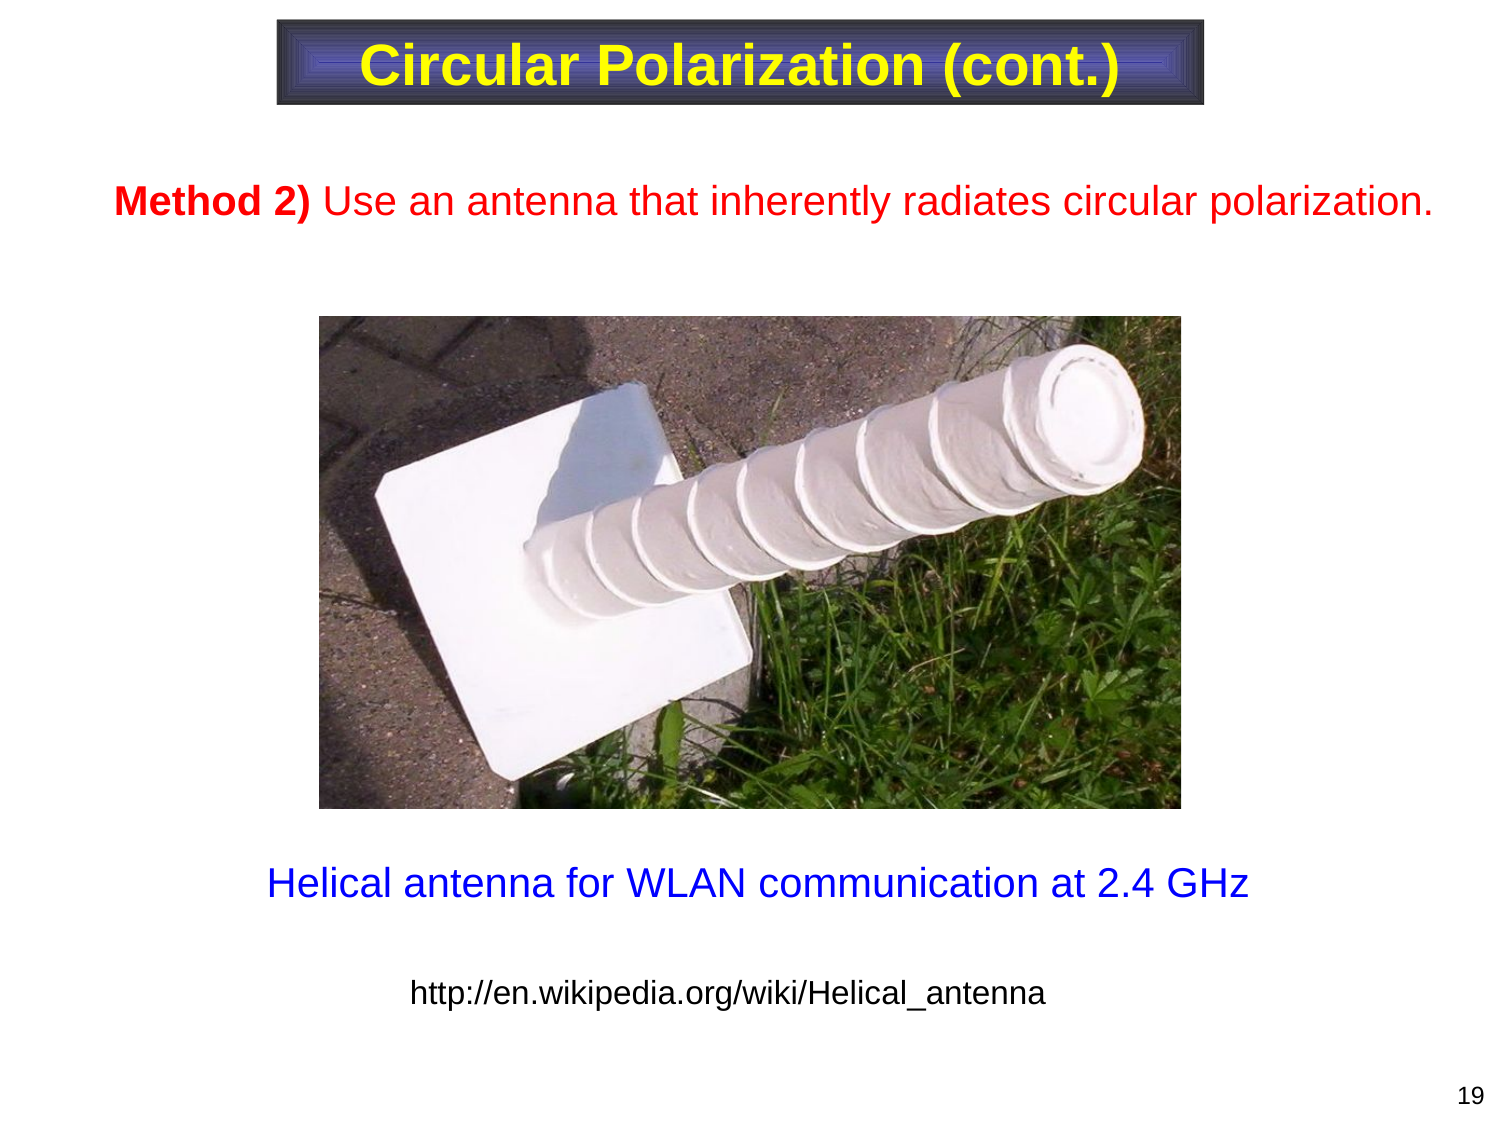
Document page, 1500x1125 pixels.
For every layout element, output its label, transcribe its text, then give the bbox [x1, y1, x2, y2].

text_box http://en.wikipedia.org/wiki/Helical_antenna [394, 963, 1062, 1019]
slide_number 19 [1149, 1065, 1500, 1125]
text_box Circular Polarization (cont.) [276, 19, 1205, 105]
picture [318, 315, 1182, 809]
text_box Method 2) Use an antenna that inherently radiates circular polarization. [99, 166, 1450, 231]
text_box Helical antenna for WLAN communication at 2.4 GHz [251, 847, 1277, 913]
